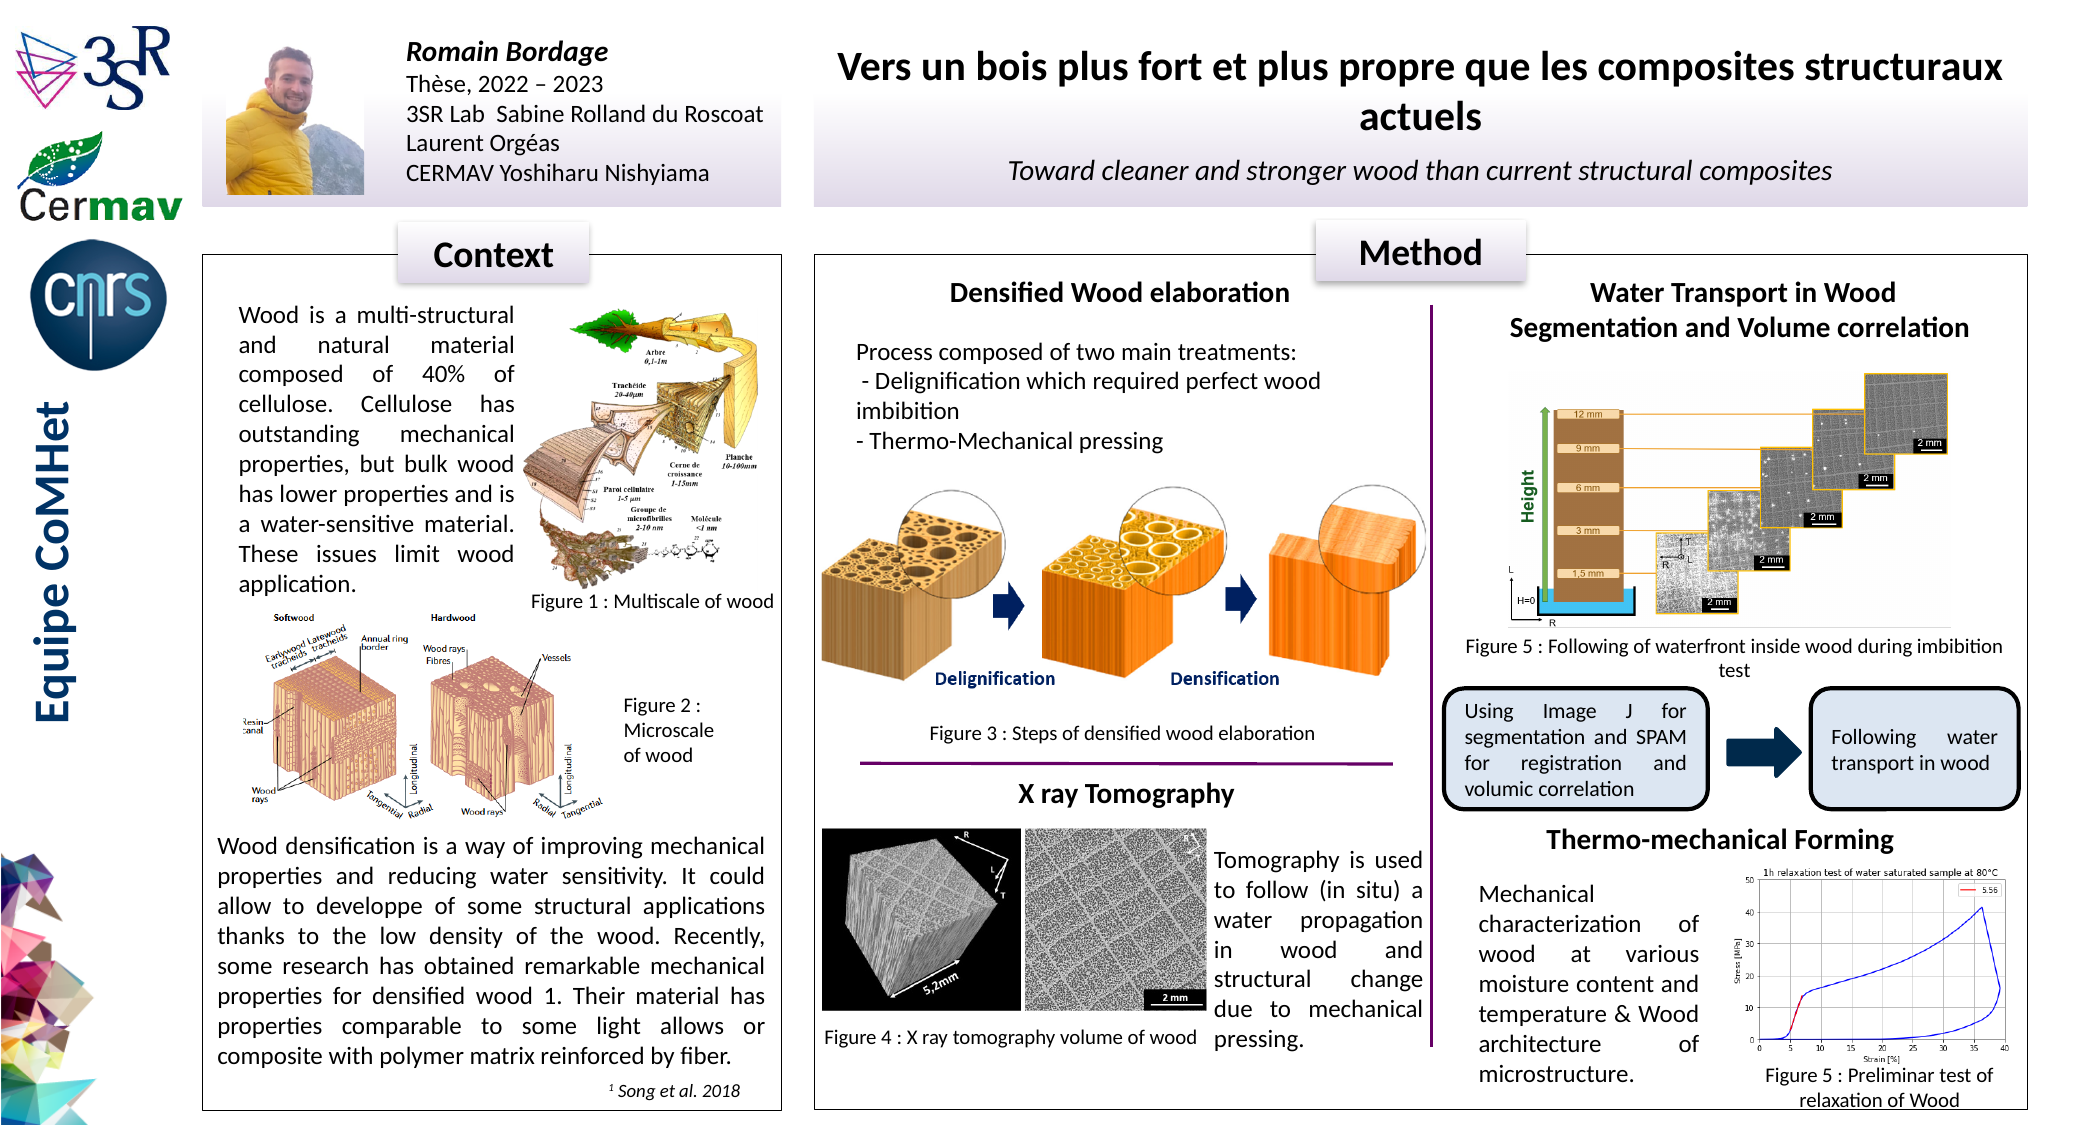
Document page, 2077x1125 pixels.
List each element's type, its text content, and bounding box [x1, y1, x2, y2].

text_box Figure 5 : Following of waterfront inside wood during imbibition test [1441, 624, 2028, 690]
text_box Wood is a multi-structural and natural material composed of 40% of cellulose. Cellulose has outstanding mechanical properties, but bulk wood has lower properties and is a water-sensitive material. These issues limit wood application. [223, 290, 498, 605]
text_box [1726, 726, 1802, 778]
text_box Tomography is used to follow (in situ) a water propagation in wood and structural change due to mechanical pressing. [1199, 835, 1439, 1061]
text_box [615, 621, 782, 822]
text_box Mechanical characterization of wood at various moisture content and temperature & Wood architecture of microstructure. [1463, 870, 1715, 1095]
text_box [813, 254, 2028, 1109]
picture [0, 0, 2077, 1125]
text_box Vers un bois plus fort et plus propre que les composites structuraux actuels Toward cleaner and stronger wood than current structural composites [812, 17, 2029, 208]
text_box [202, 254, 398, 822]
text_box [200, 17, 783, 208]
text_box Process composed of two main treatments: - Delignification which required perfect wood imbibition - Thermo-Mechanical pressing [841, 327, 1352, 463]
text_box Context [398, 222, 589, 283]
text_box Equipe CoMHet [10, 385, 86, 740]
text_box Thermo-mechanical Forming [1535, 814, 2029, 882]
text_box Romain Bordage Thèse, 2022 – 2023 3SR Lab Sabine Rolland du Roscoat Laurent Orgéas CERMAV Yoshiharu Nishyiama [391, 24, 803, 195]
text_box X ray Tomography [880, 773, 1373, 835]
text_box [593, 254, 782, 580]
text_box Following water transport in wood [1808, 686, 2021, 812]
text_box Figure 3 : Steps of densified wood elaboration [914, 711, 1338, 752]
text_box Wood densification is a way of improving mechanical properties and reducing water sensitivity. It could allow to developpe of some structural applications thanks to the low density of the wood. Recently, some research has obtained remarkable mechanical properties for densified wood 1. Their material has properties comparable to some light allows or composite with polymer matrix reinforced by fiber. [202, 822, 782, 1077]
text_box Using Image J for segmentation and SPAM for registration and volumic correlation [1441, 686, 1710, 812]
text_box 1 Song et al. 2018 [593, 1071, 763, 1109]
text_box Figure 5 : Preliminar test of relaxation of Wood [1709, 1054, 2050, 1120]
text_box Figure 4 : X ray tomography volume of wood [809, 1016, 1199, 1057]
text_box Water Transport in Wood Segmentation and Volume correlation [1495, 267, 1991, 318]
text_box Figure 2 : Microscale of wood [615, 683, 748, 774]
text_box Figure 1 : Multiscale of wood [613, 580, 808, 621]
text_box [202, 1077, 782, 1111]
text_box Method [1316, 220, 1526, 281]
